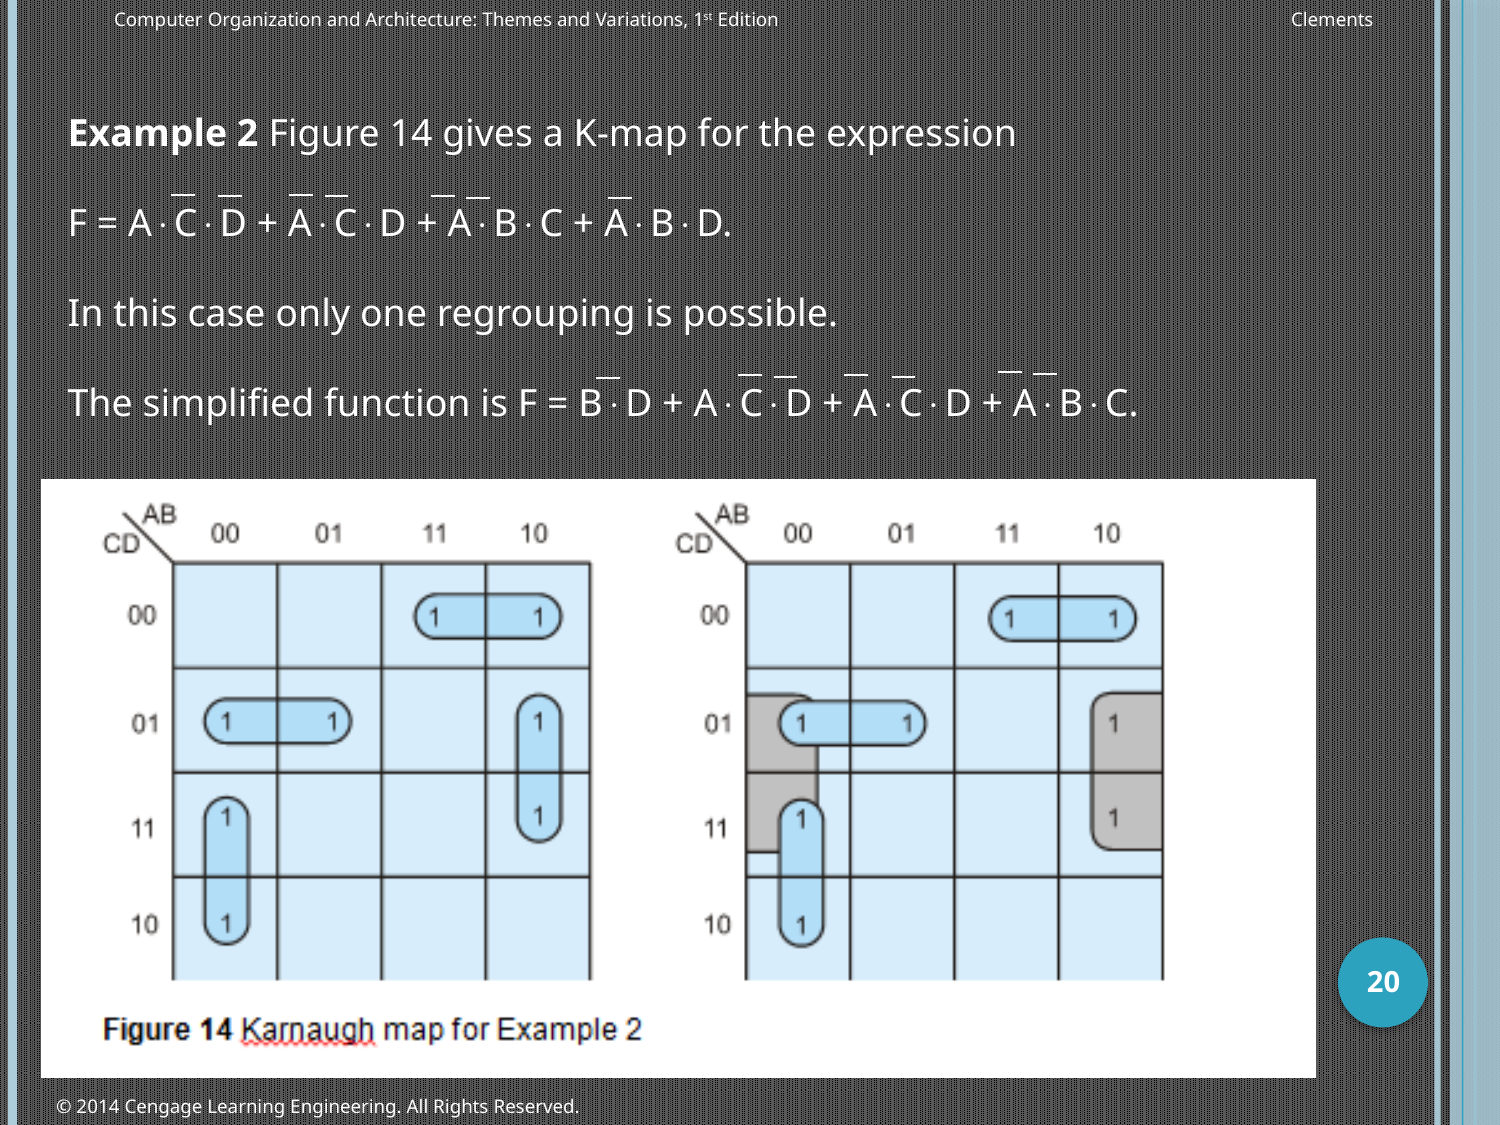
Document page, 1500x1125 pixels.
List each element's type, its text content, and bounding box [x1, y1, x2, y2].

text_box Example 2 Figure 14 gives a K-map for the expression F = ACD + ACD + ABC + ABD. In this case only one regrouping is possible. The simplified function is F = BD + ACD + ACD + ABC. [53, 101, 1376, 432]
slide_number 20 [1333, 940, 1434, 1027]
picture [40, 479, 1316, 1078]
